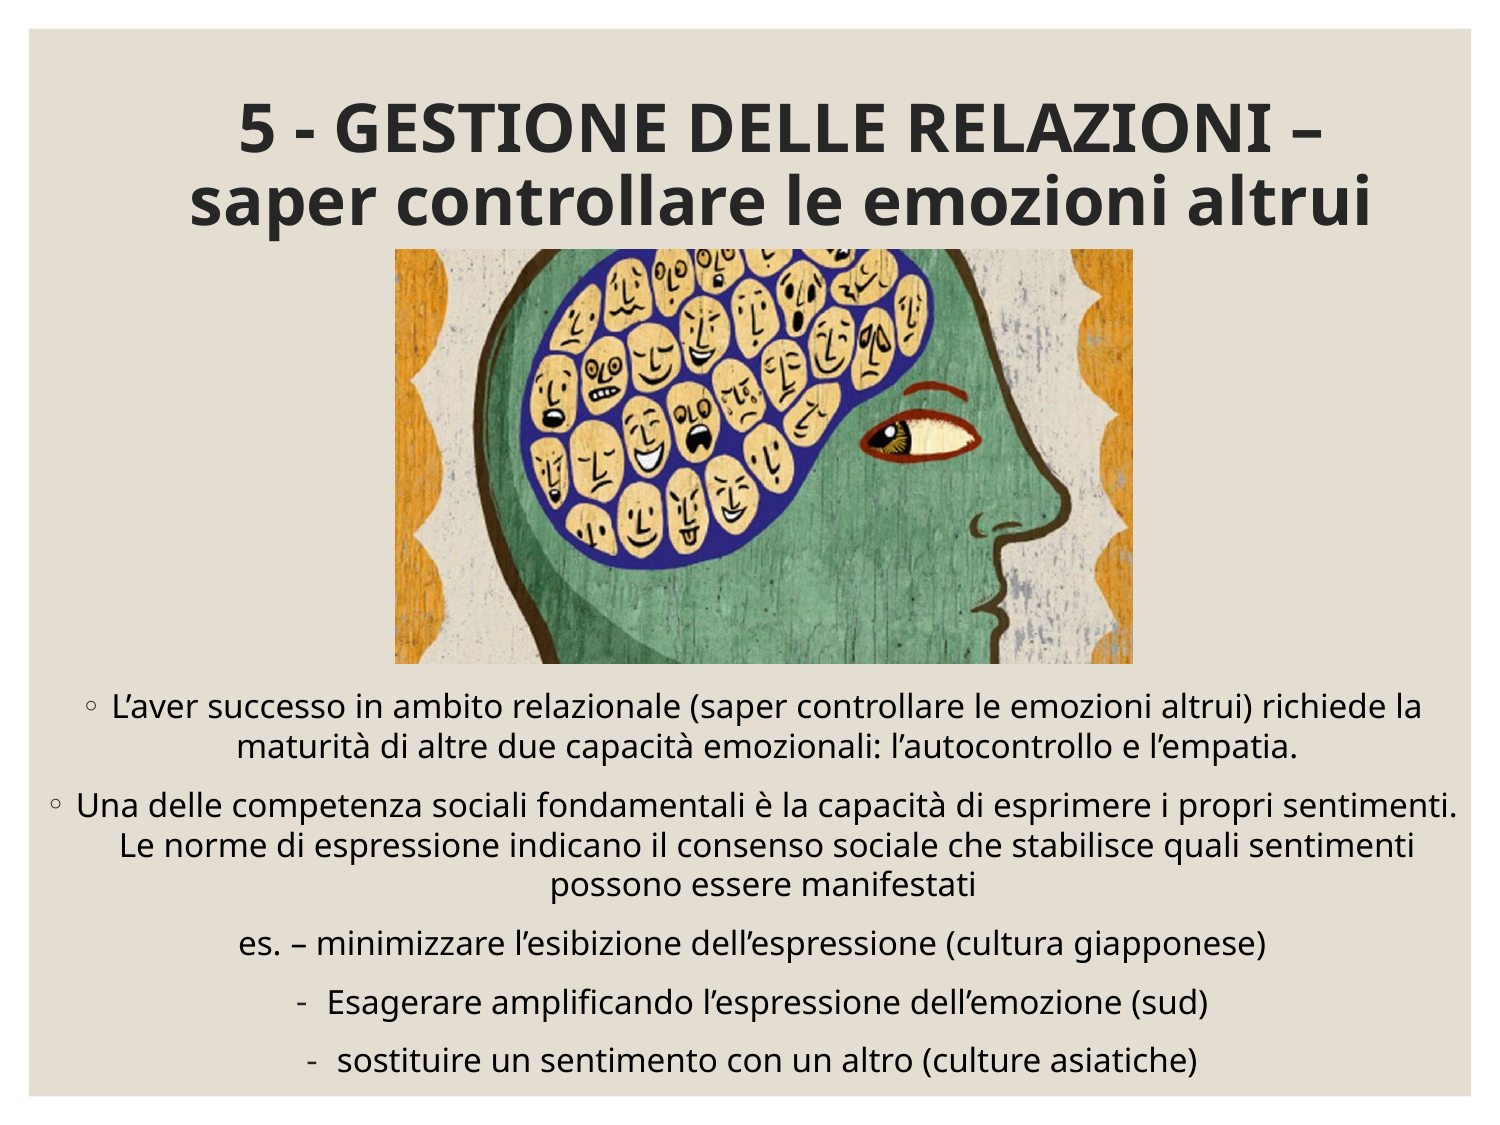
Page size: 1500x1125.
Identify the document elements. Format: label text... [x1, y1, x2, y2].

picture [395, 249, 1133, 664]
list L’aver successo in ambito relazionale (saper controllare le emozioni altrui) richiede la maturità di altre due capacità emozionali: l’autocontrollo e l’empatia. Una delle competenza sociali fondamentali è la capacità di esprimere i propri sentimenti. Le norme di espressione indicano il consenso sociale che stabilisce quali sentimenti possono essere manifestati es. – minimizzare l’esibizione dell’espressione (cultura giapponese) Esagerare amplificando l’espressione dell’emozione (sud) sostituire un sentimento con un altro (culture asiatiche) [25, 677, 1481, 1124]
title 5 - GESTIONE DELLE RELAZIONI – saper controllare le emozioni altrui [134, 85, 1430, 331]
